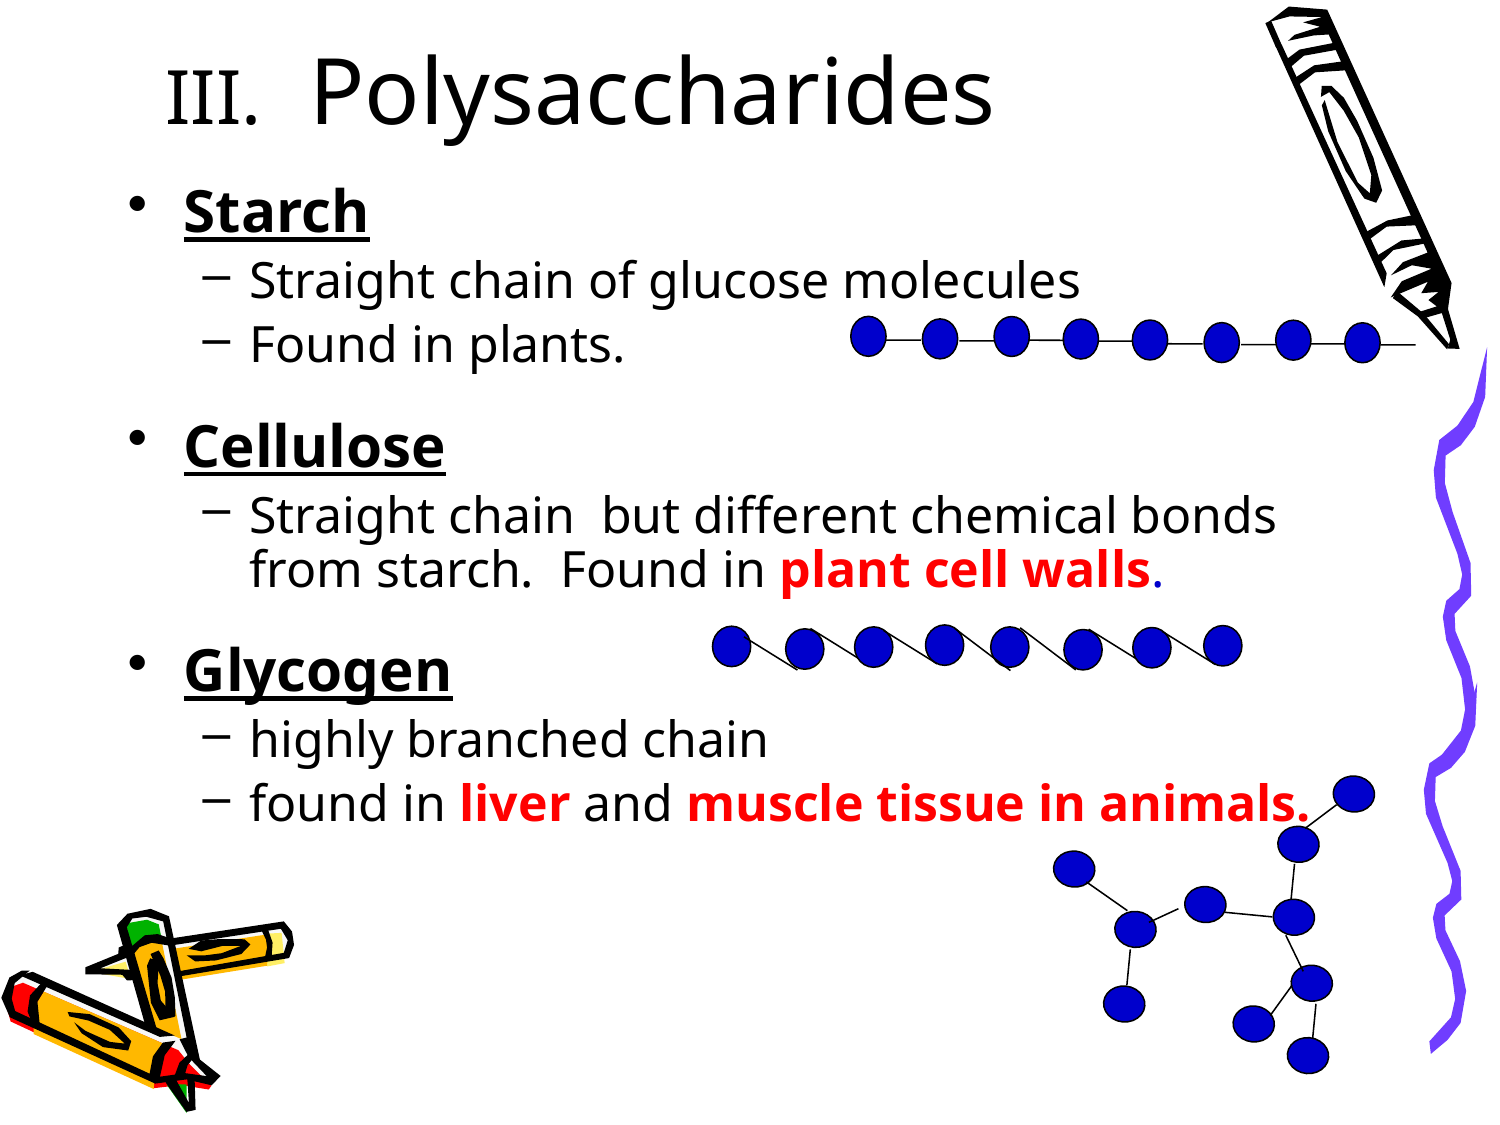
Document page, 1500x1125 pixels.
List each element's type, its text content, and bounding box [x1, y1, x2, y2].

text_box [712, 624, 1243, 671]
list Starch Straight chain of glucose molecules Found in plants. Cellulose Straight chain but different chemical bonds from starch. Found in plant cell walls. Glycogen highly branched chain found in liver and muscle tissue in animals. [112, 174, 1338, 850]
title III. Polysaccharides [35, 0, 1150, 200]
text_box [850, 316, 1416, 363]
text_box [1055, 756, 1357, 1070]
